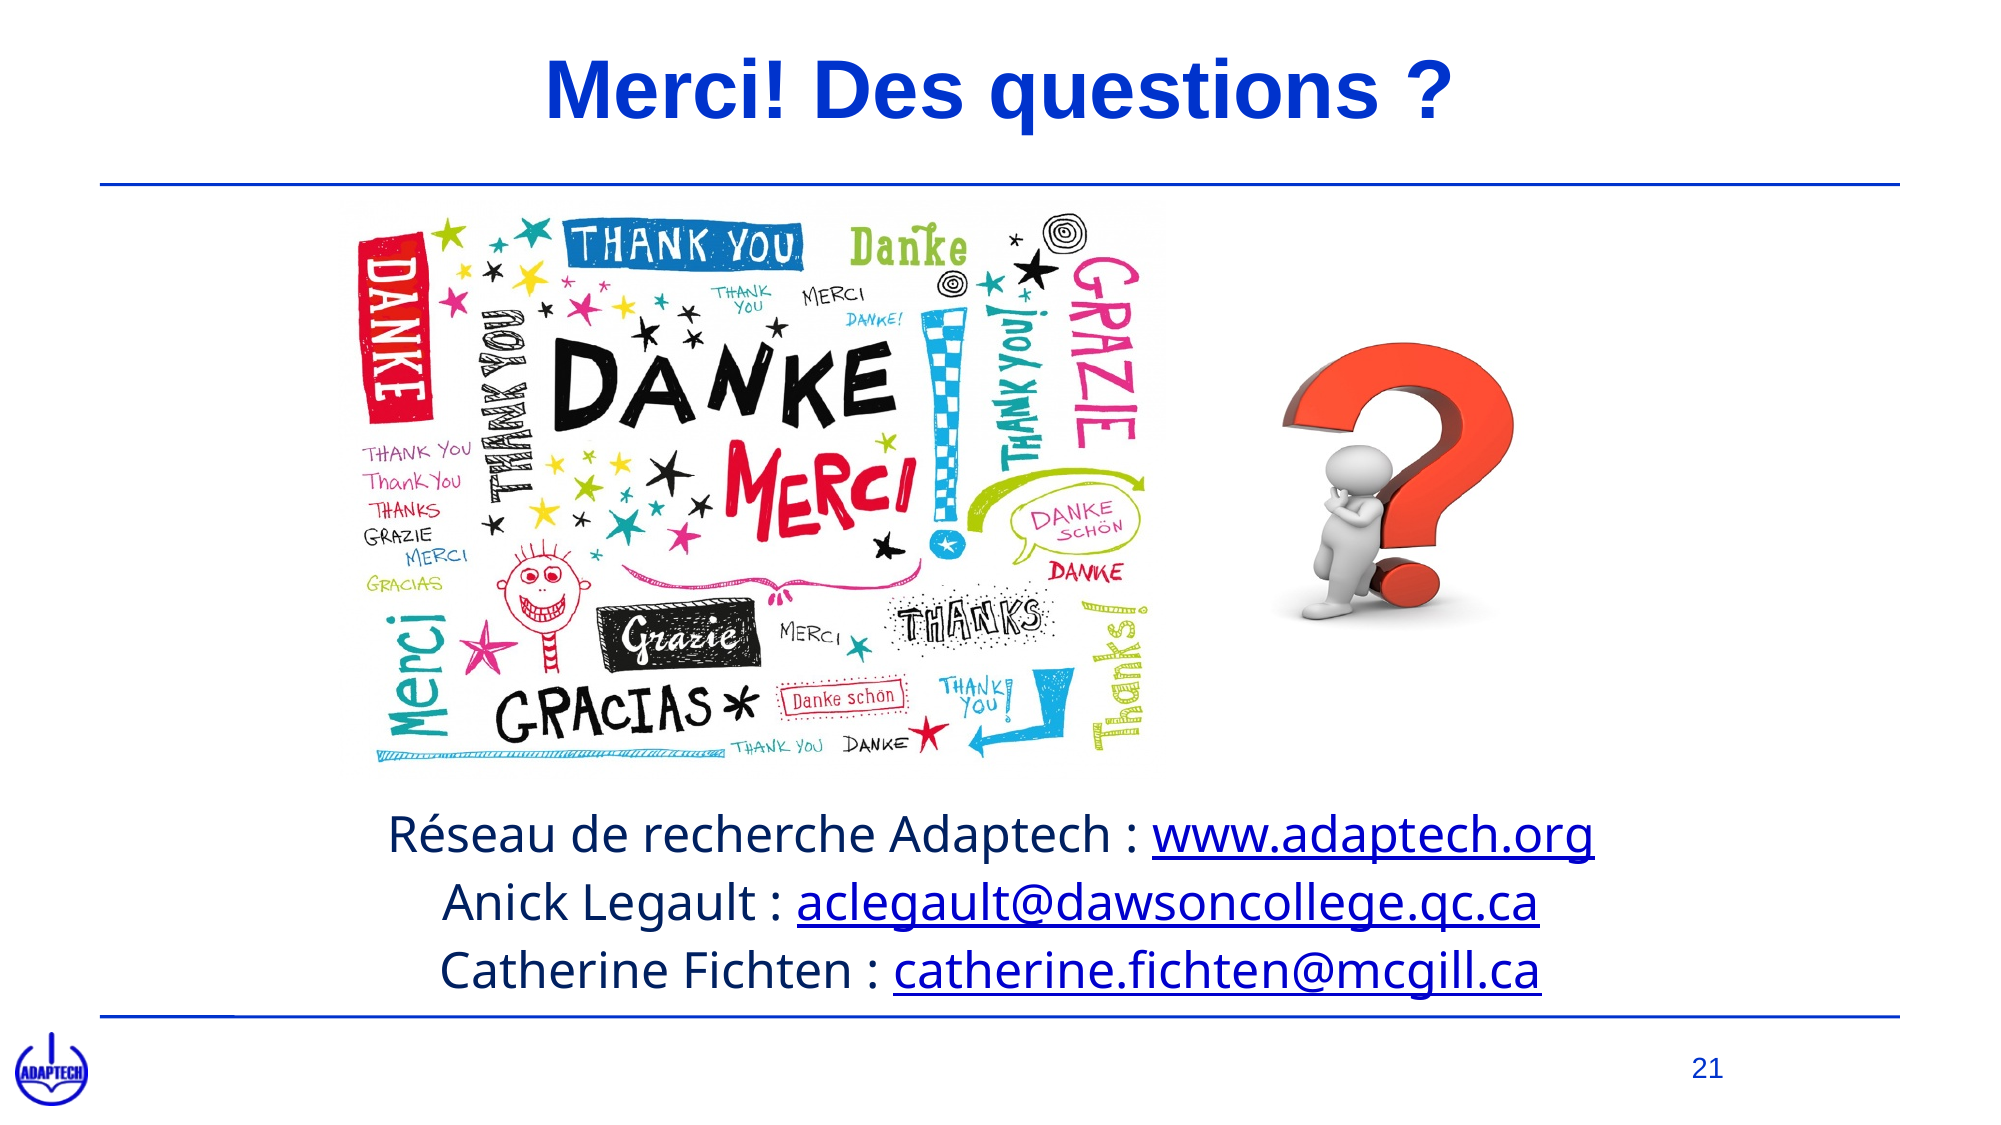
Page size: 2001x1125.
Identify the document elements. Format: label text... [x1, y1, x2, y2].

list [338, 199, 1166, 779]
title Merci! Des questions ? [324, 30, 1675, 144]
picture [15, 1032, 88, 1106]
picture [1219, 328, 1562, 651]
slide_number 21 [1665, 1042, 1750, 1106]
text_box Réseau de recherche Adaptech : www.adaptech.org Anick Legault : aclegault@dawsoncollege.qc.ca Catherine Fichten : catherine.fichten@mcgill.ca [232, 795, 1750, 1015]
